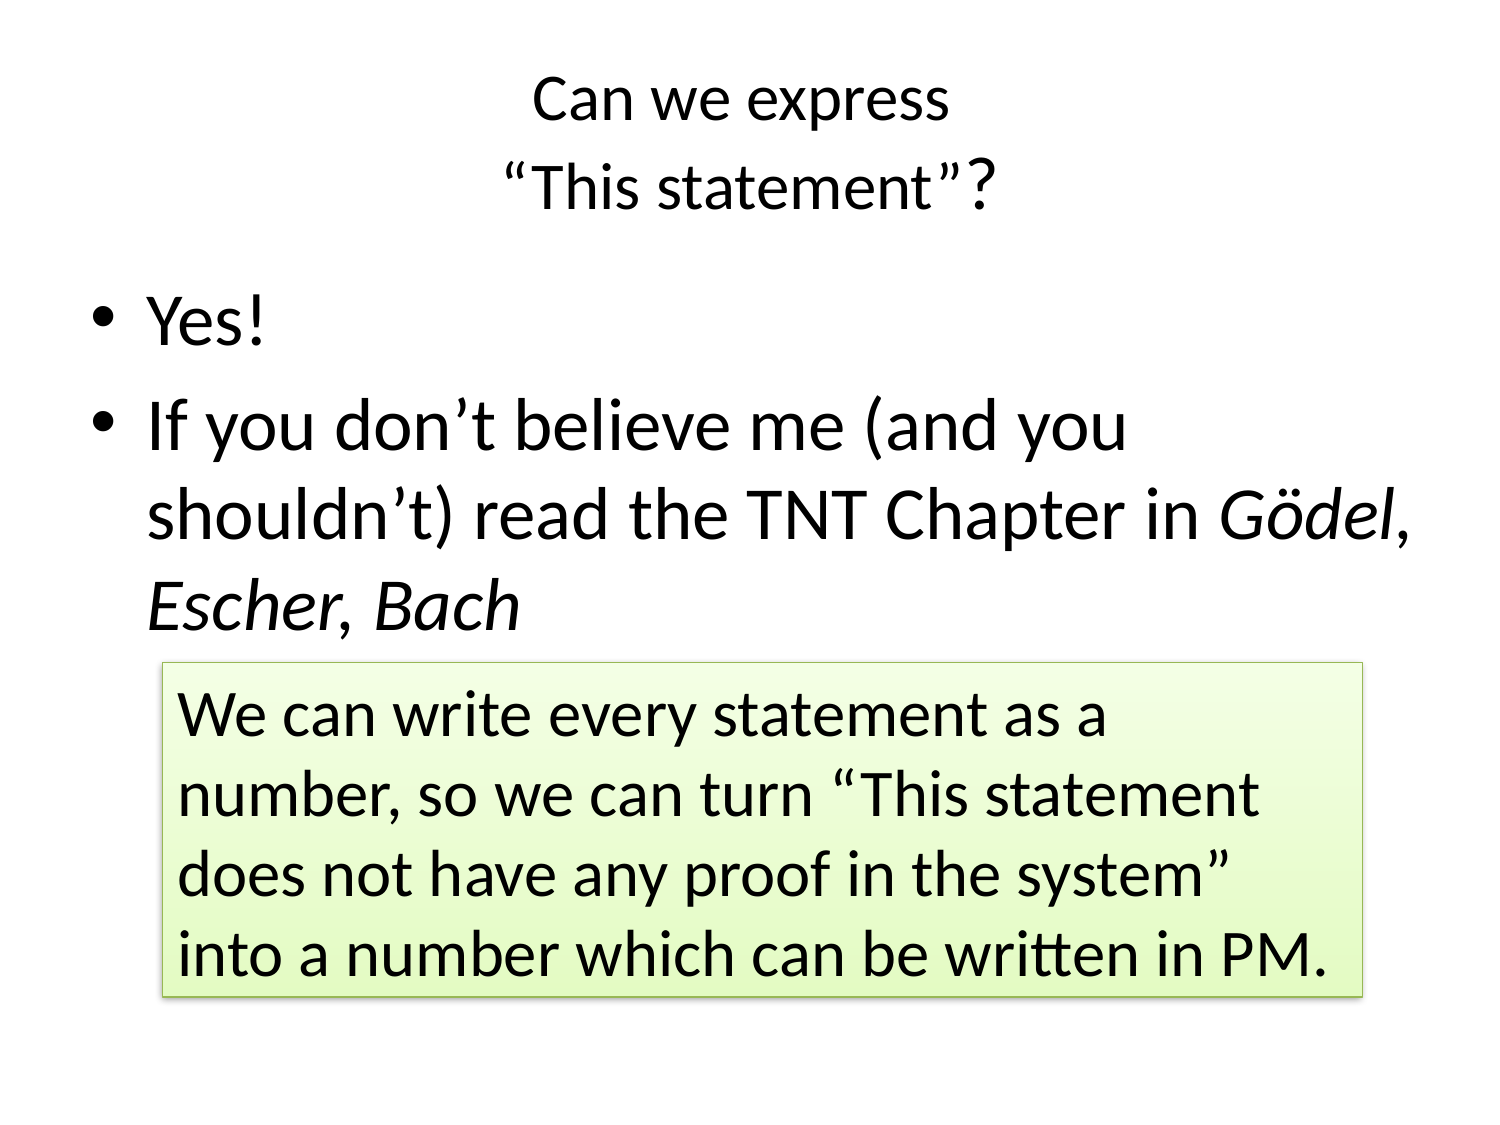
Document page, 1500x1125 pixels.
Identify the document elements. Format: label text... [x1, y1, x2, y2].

title Can we express “This statement”? [75, 45, 1425, 233]
text_box We can write every statement as a number, so we can turn “This statement does not have any proof in the system” into a number which can be written in PM. [162, 662, 1363, 998]
list Yes! If you don’t believe me (and you shouldn’t) read the TNT Chapter in Gödel, Escher, Bach [75, 262, 1463, 1005]
